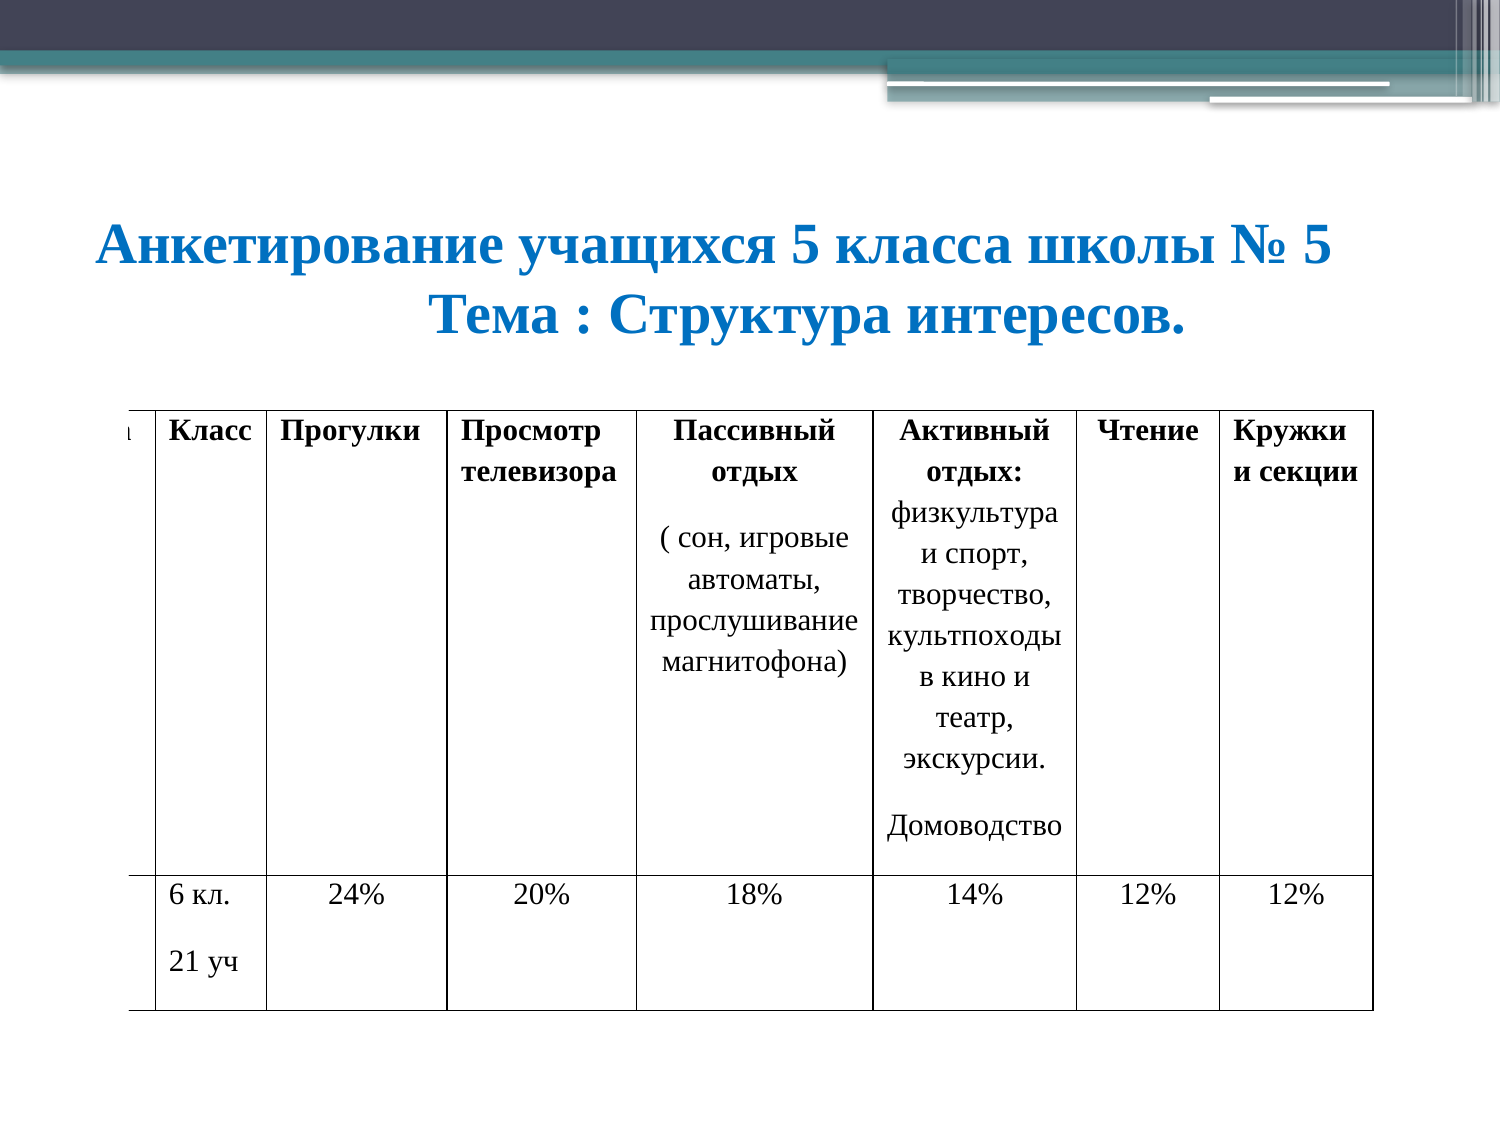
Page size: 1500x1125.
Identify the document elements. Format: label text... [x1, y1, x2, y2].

title Анкетирование учащихся 5 класса школы № 5 Тема : Структура интересов. [75, 187, 1425, 363]
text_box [128, 409, 1455, 1079]
